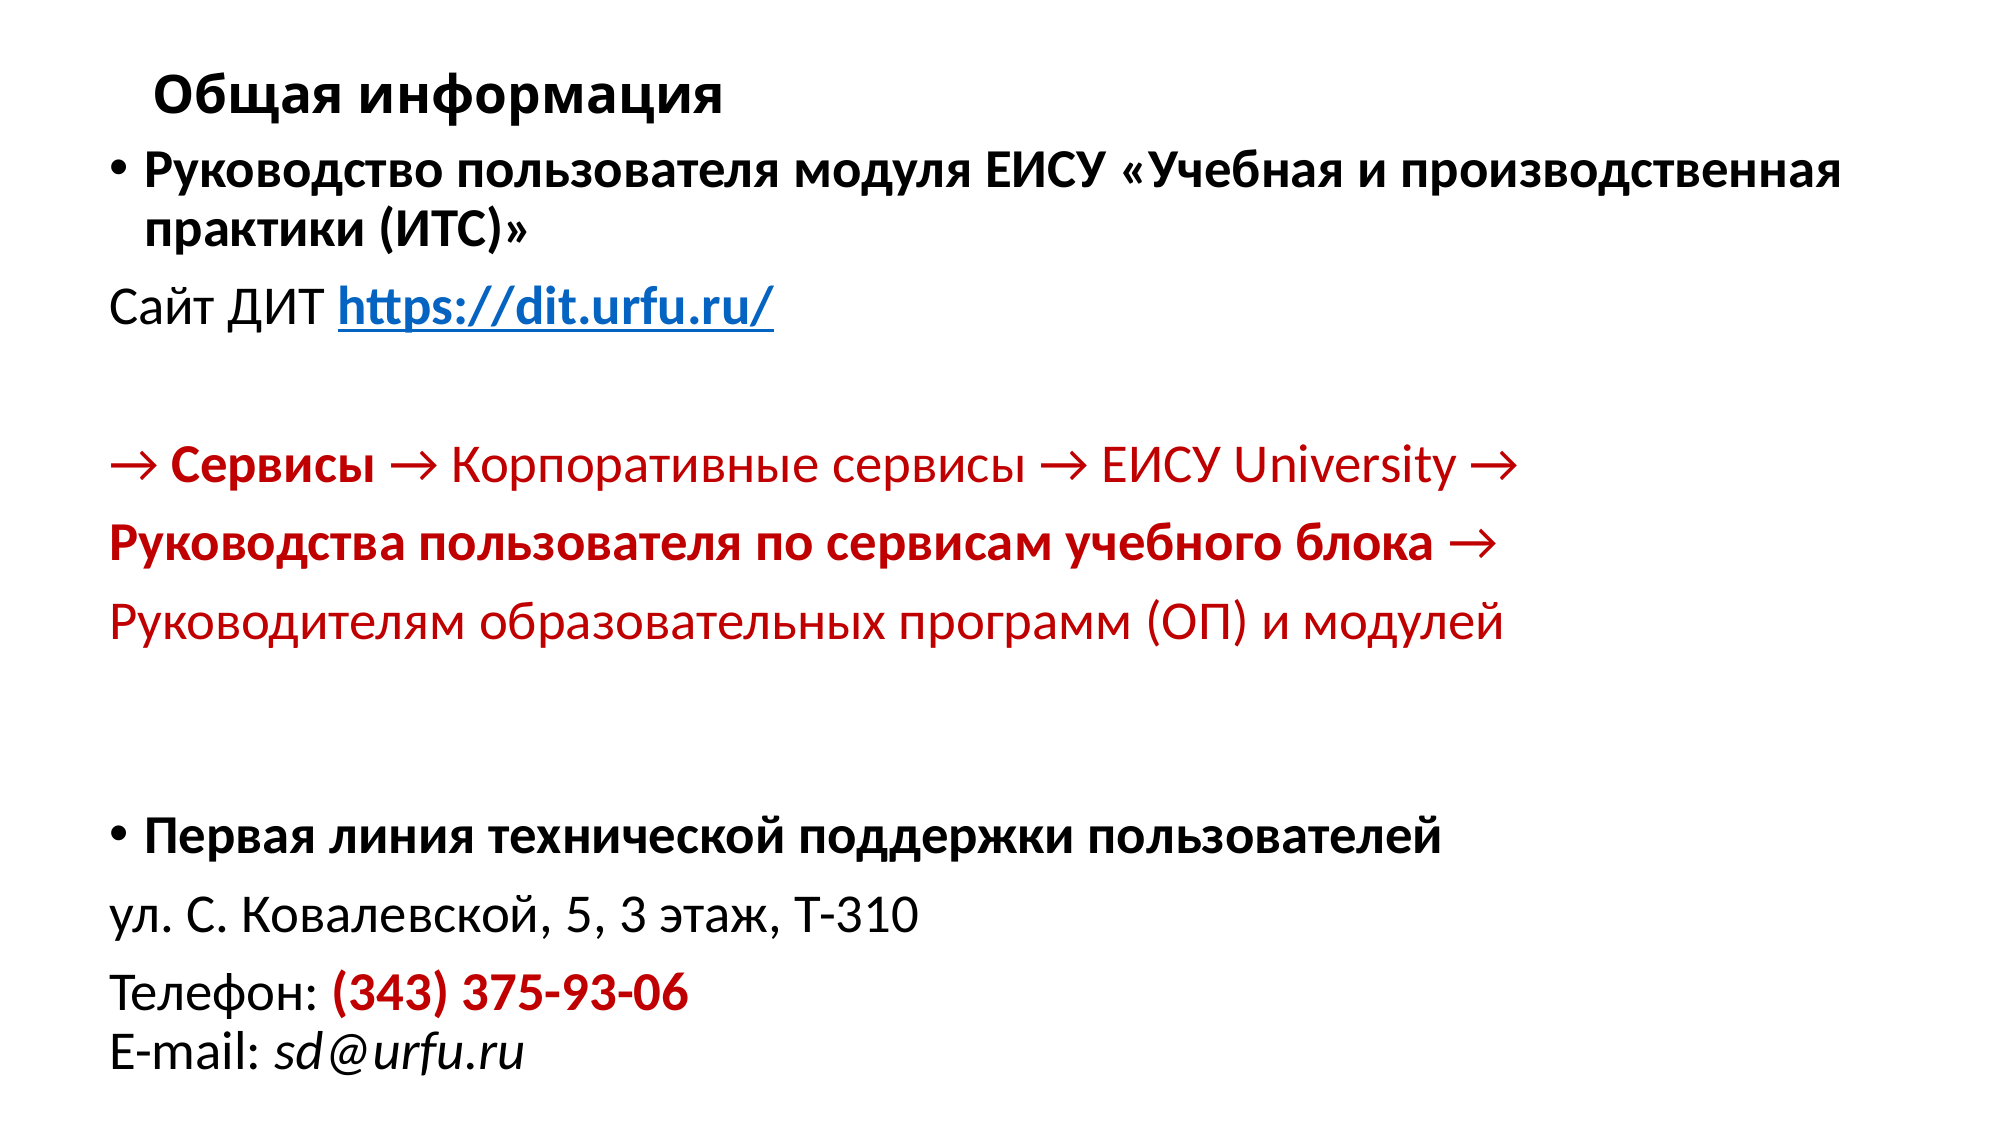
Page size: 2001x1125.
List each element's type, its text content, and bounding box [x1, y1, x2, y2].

title Общая информация [137, 59, 1863, 132]
list Руководство пользователя модуля ЕИСУ «Учебная и производственная практики (ИТС)» Сайт ДИТ https://dit.urfu.ru/ → Сервисы → Корпоративные сервисы → ЕИСУ University → Руководства пользователя по сервисам учебного блока → Руководителям образовательных программ (ОП) и модулей Первая линия технической поддержки пользователей ул. С. Ковалевской, 5, 3 этаж, Т-310 Телефон: (343) 375-93-06 E-mail: sd@urfu.ru [94, 132, 1950, 1099]
